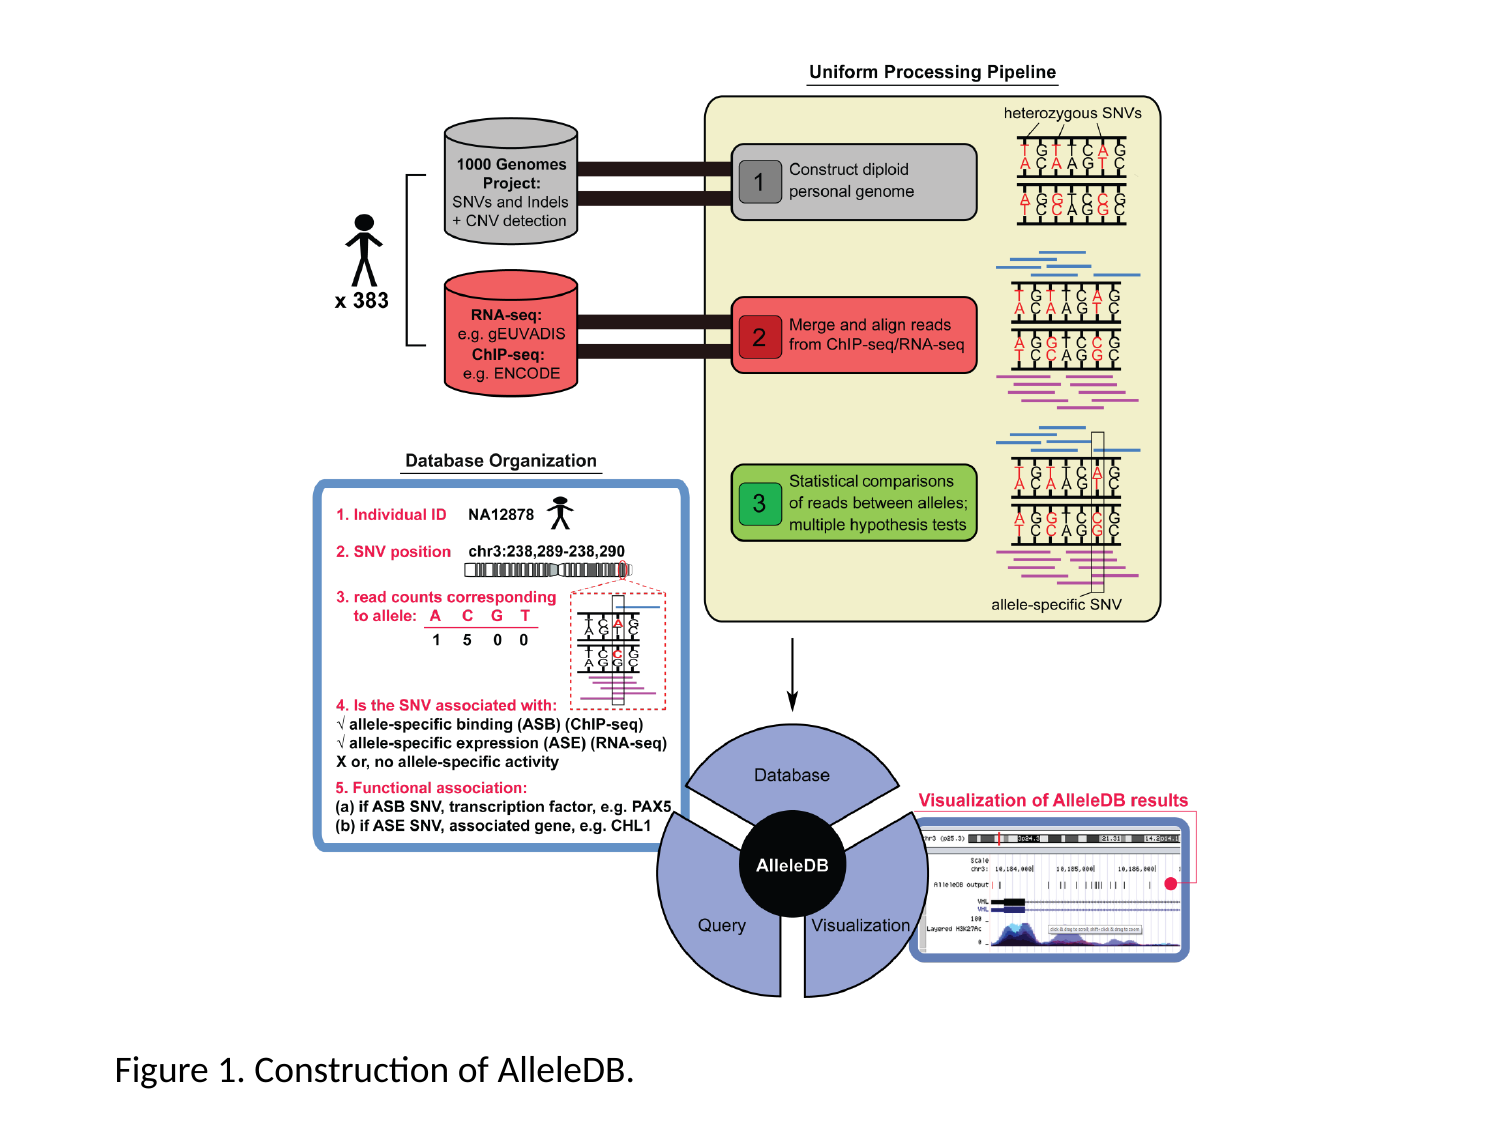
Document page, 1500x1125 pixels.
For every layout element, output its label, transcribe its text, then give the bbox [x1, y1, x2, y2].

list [212, 62, 1343, 1006]
text_box Figure 1. Construction of AlleleDB. [99, 1037, 1075, 1098]
